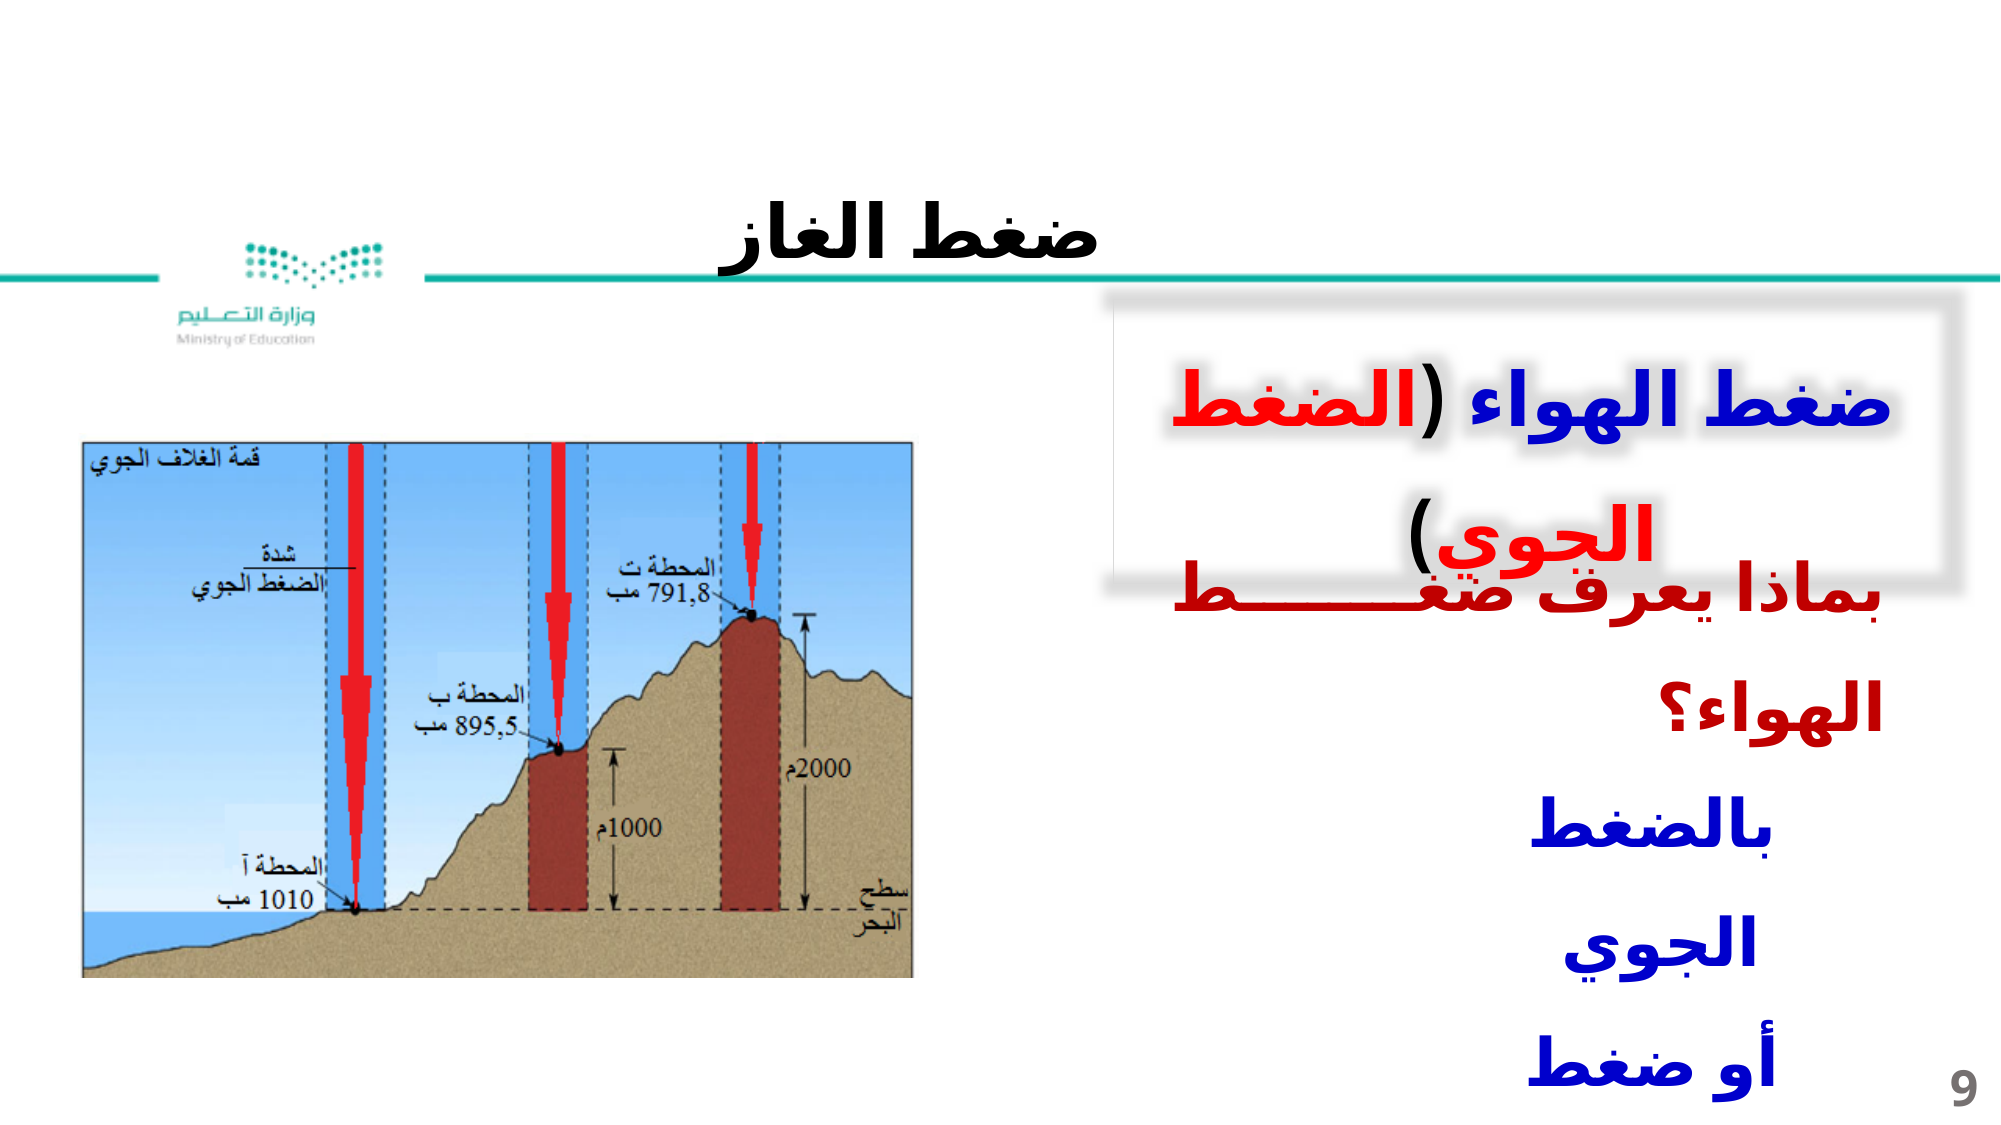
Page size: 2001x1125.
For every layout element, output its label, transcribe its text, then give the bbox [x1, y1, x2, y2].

text_box ضغط الهواء (الضغط الجوي) [1113, 299, 1952, 584]
text_box 9 [1928, 1049, 2000, 1125]
text_box بالضغط الجوي أو ضغط الهواء [1438, 732, 1866, 1125]
text_box بماذا يعرف ضغط الهواء؟ [1156, 497, 1902, 752]
picture [0, 0, 2001, 1125]
text_box ضغط الغاز [446, 175, 1378, 281]
